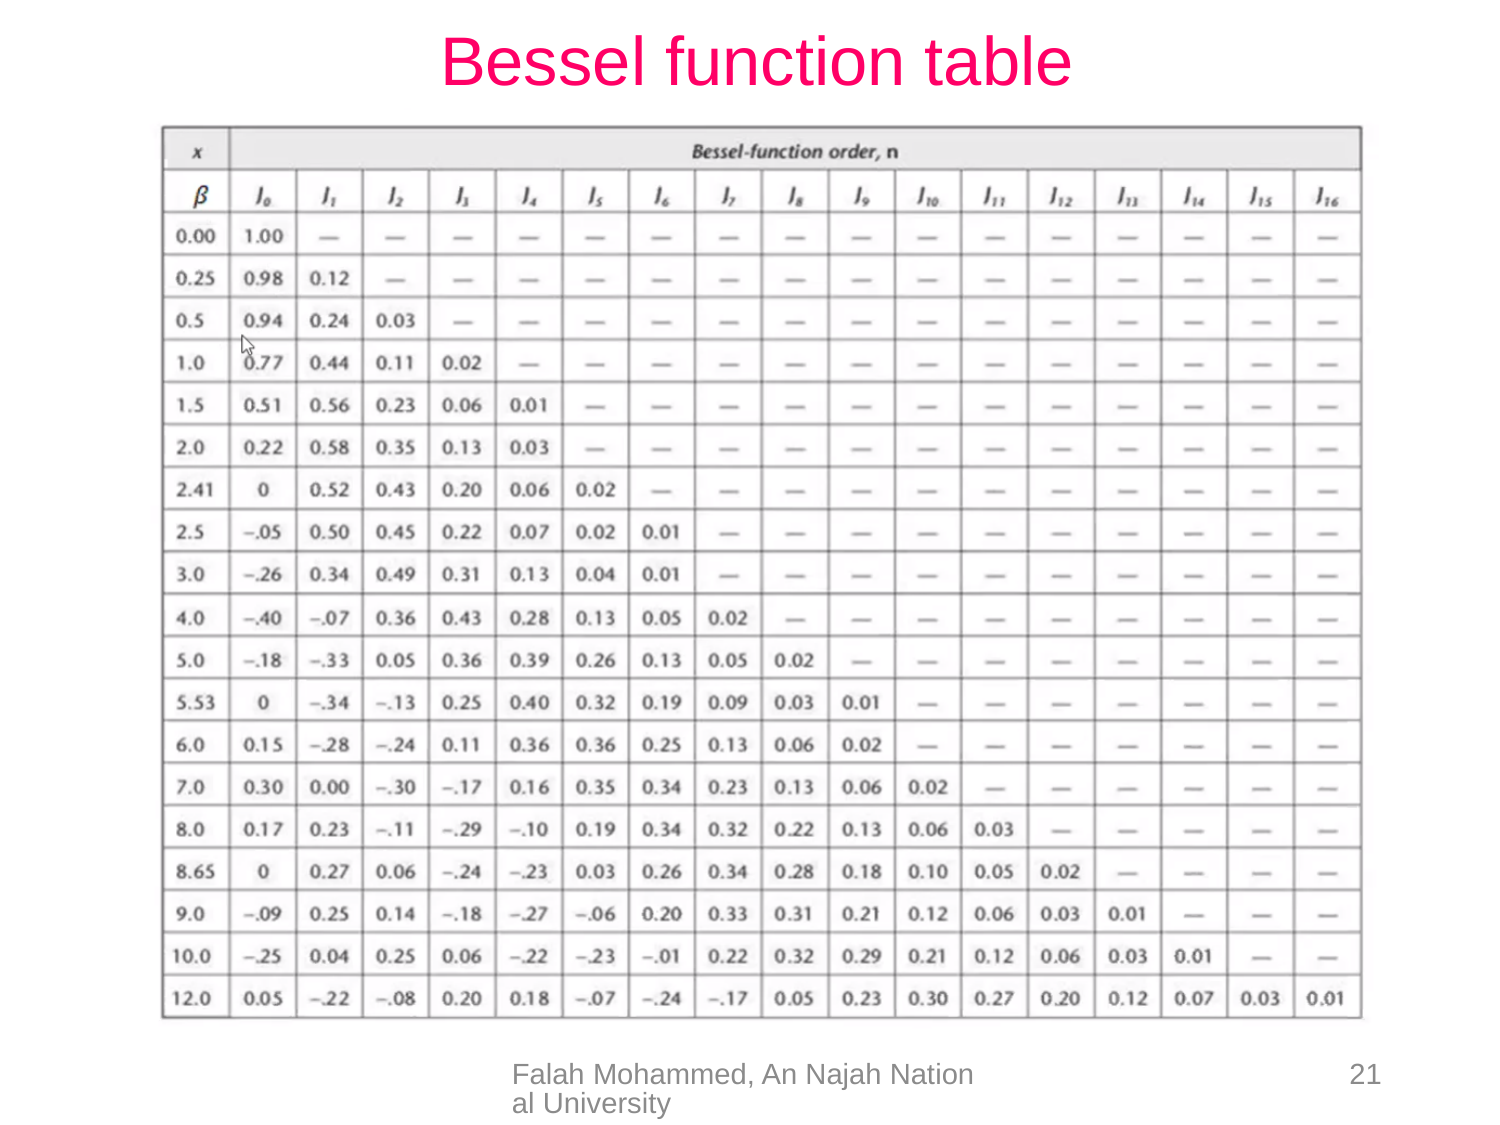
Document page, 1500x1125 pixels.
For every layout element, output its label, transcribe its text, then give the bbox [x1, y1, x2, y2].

title Bessel function table [119, 18, 1414, 109]
footer Falah Mohammed, An Najah National University [496, 1042, 1004, 1103]
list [147, 107, 1380, 1032]
slide_number 21 [1059, 1042, 1397, 1103]
